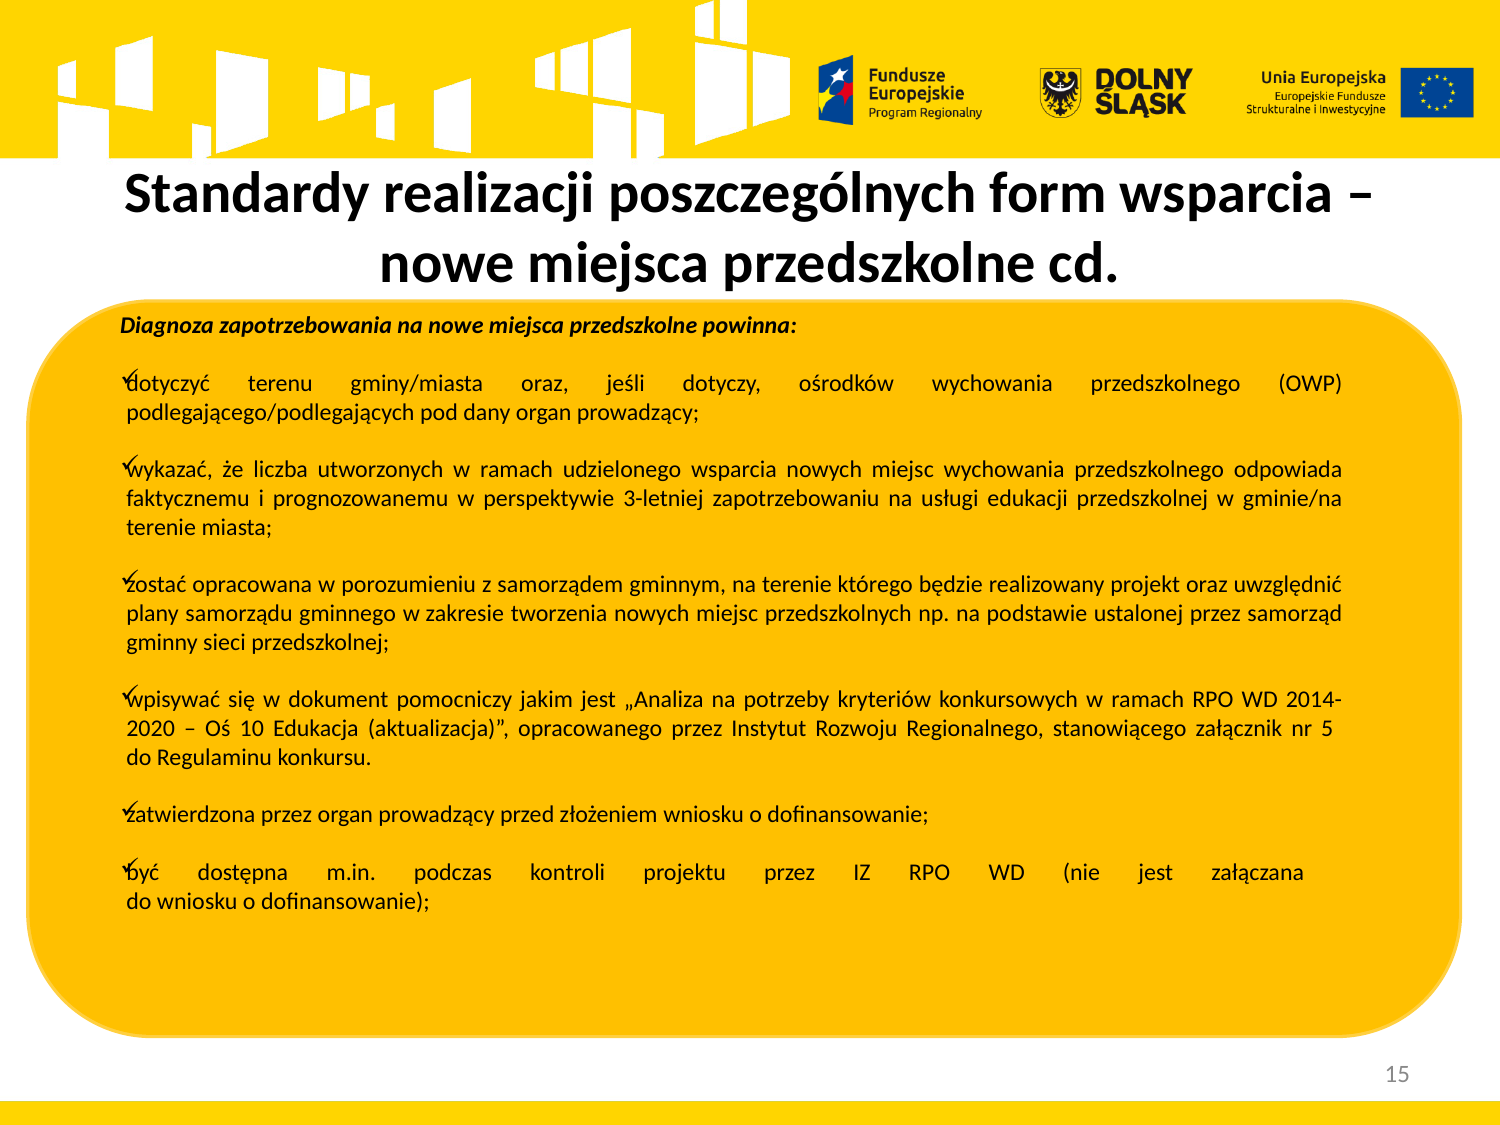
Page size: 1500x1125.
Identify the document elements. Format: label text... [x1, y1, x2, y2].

text_box [80, 277, 1333, 1010]
text_box [26, 321, 105, 1030]
text_box [123, 299, 1463, 1039]
slide_number 15 [1074, 1042, 1425, 1103]
text_box Diagnoza zapotrzebowania na nowe miejsca przedszkolne powinna: dotyczyć terenu gminy/miasta oraz, jeśli dotyczy, ośrodków wychowania przedszkolnego (OWP) podlegającego/podlegających pod dany organ prowadzący; wykazać, że liczba utworzonych w ramach udzielonego wsparcia nowych miejsc wychowania przedszkolnego odpowiada faktycznemu i prognozowanemu w perspektywie 3-letniej zapotrzebowaniu na usługi edukacji przedszkolnej w gminie/na terenie miasta; zostać opracowana w porozumieniu z samorządem gminnym, na terenie którego będzie realizowany projekt oraz uwzględnić plany samorządu gminnego w zakresie tworzenia nowych miejsc przedszkolnych np. na podstawie ustalonej przez samorząd gminny sieci przedszkolnej; wpisywać się w dokument pomocniczy jakim jest „Analiza na potrzeby kryteriów konkursowych w ramach RPO WD 2014-2020 – Oś 10 Edukacja (aktualizacja)”, opracowanego przez Instytut Rozwoju Regionalnego, stanowiącego załącznik nr 5 do Regulaminu konkursu. zatwierdzona przez organ prowadzący przed złożeniem wniosku o dofinansowanie; być dostępna m.in. podczas kontroli projektu przez IZ RPO WD (nie jest załączana do wniosku o dofinansowanie); [105, 302, 1358, 1035]
picture [0, 0, 1500, 1125]
title Standardy realizacji poszczególnych form wsparcia – nowe miejsca przedszkolne cd. [74, 171, 1426, 278]
